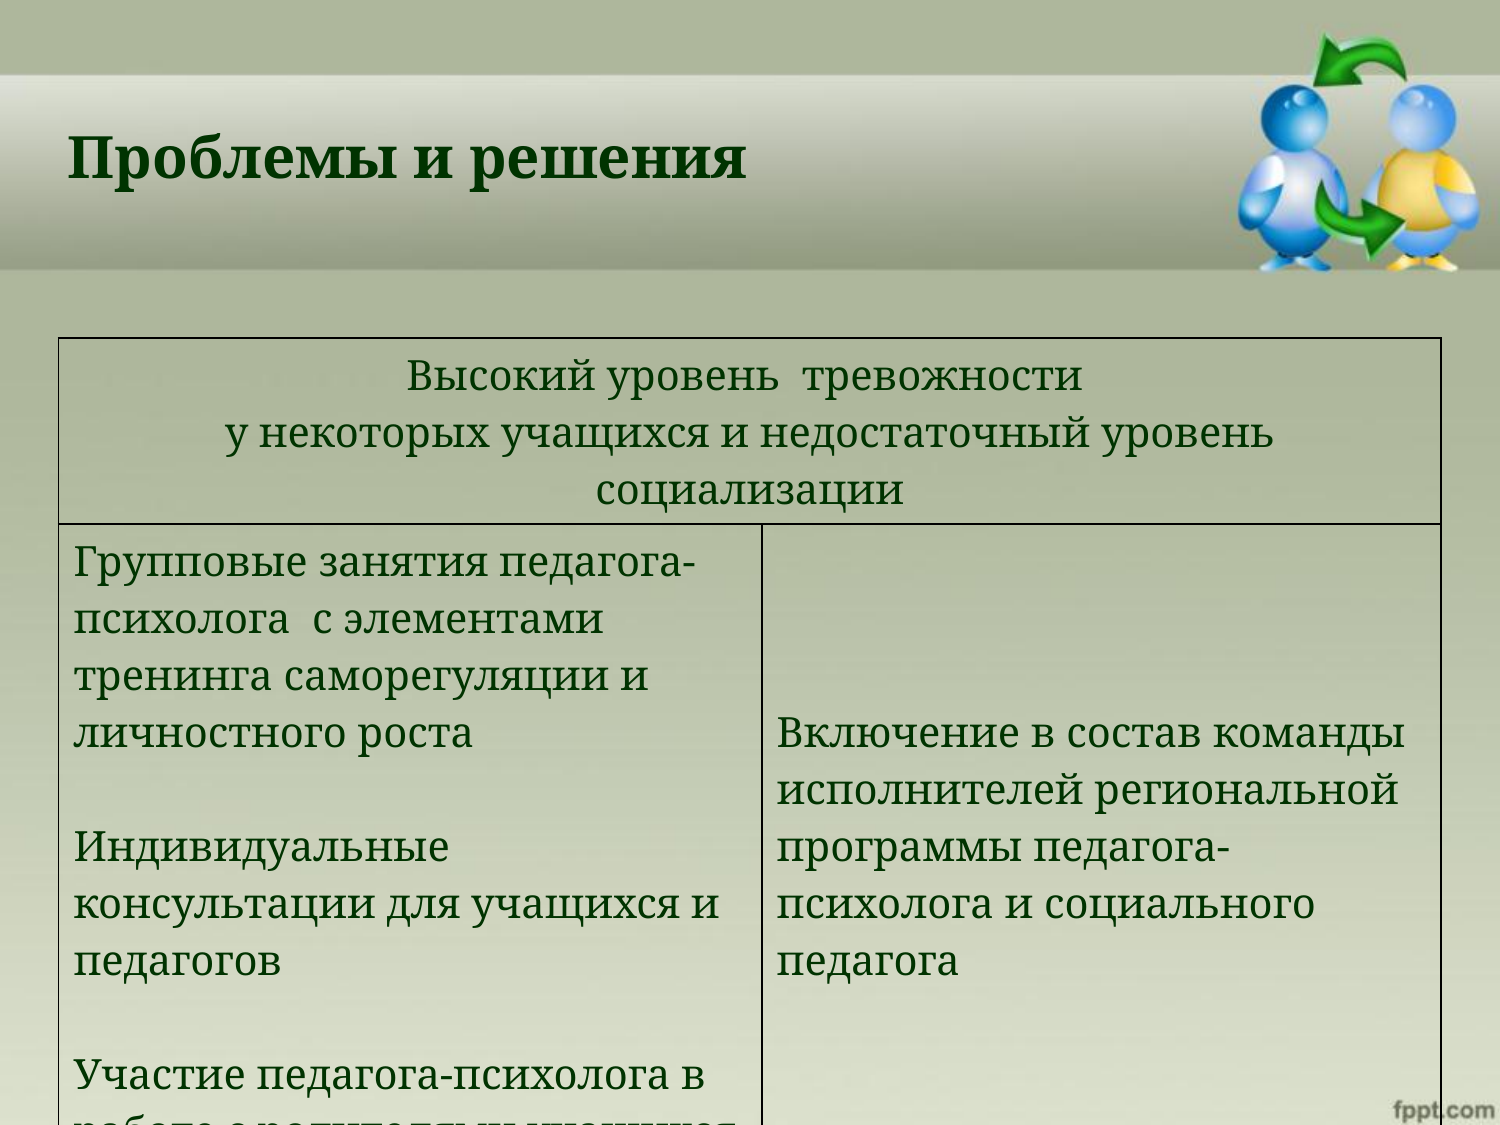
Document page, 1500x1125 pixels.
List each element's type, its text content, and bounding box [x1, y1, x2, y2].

picture [0, 0, 1500, 1125]
table_cell Групповые занятия педагога-психолога с элементами тренинга саморегуляции и личностного роста Индивидуальные консультации для учащихся и педагогов Участие педагога-психолога в работе с родителями учащихся [59, 525, 761, 1125]
table_cell Включение в состав команды исполнителей региональной программы педагога-психолога и социального педагога [763, 525, 1440, 1125]
text_box Проблемы и решения [53, 90, 999, 220]
table_header Высокий уровень тревожности у некоторых учащихся и недостаточный уровень социализации [59, 339, 1440, 523]
